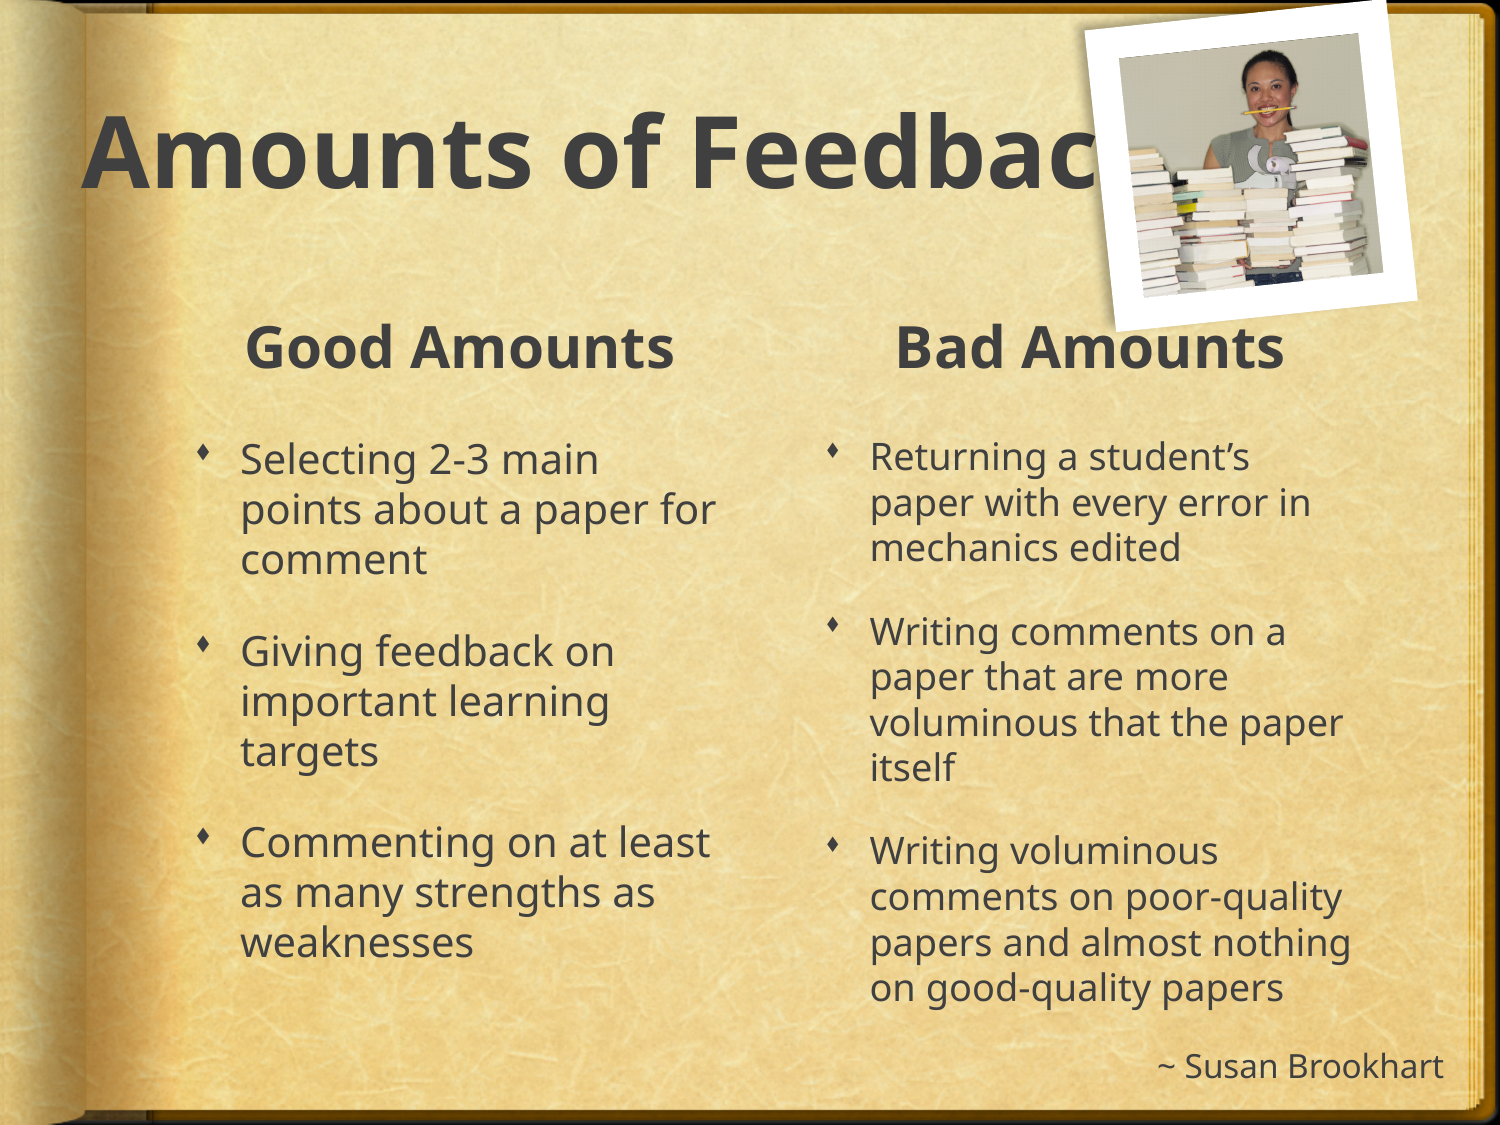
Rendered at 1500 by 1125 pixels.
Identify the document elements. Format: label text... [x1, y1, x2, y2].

list Selecting 2-3 main points about a paper for comment Giving feedback on important learning targets Commenting on at least as many strengths as weaknesses [178, 424, 742, 1006]
picture [0, 0, 1500, 1125]
picture [1119, 34, 1383, 297]
list Bad Amounts [808, 276, 1372, 413]
list Good Amounts [178, 276, 742, 413]
title Amounts of Feedback [24, 44, 1096, 265]
list Returning a student’s paper with every error in mechanics edited Writing comments on a paper that are more voluminous that the paper itself Writing voluminous comments on poor-quality papers and almost nothing on good-quality papers [808, 424, 1372, 1038]
text_box ~ Susan Brookhart [1142, 1037, 1460, 1093]
